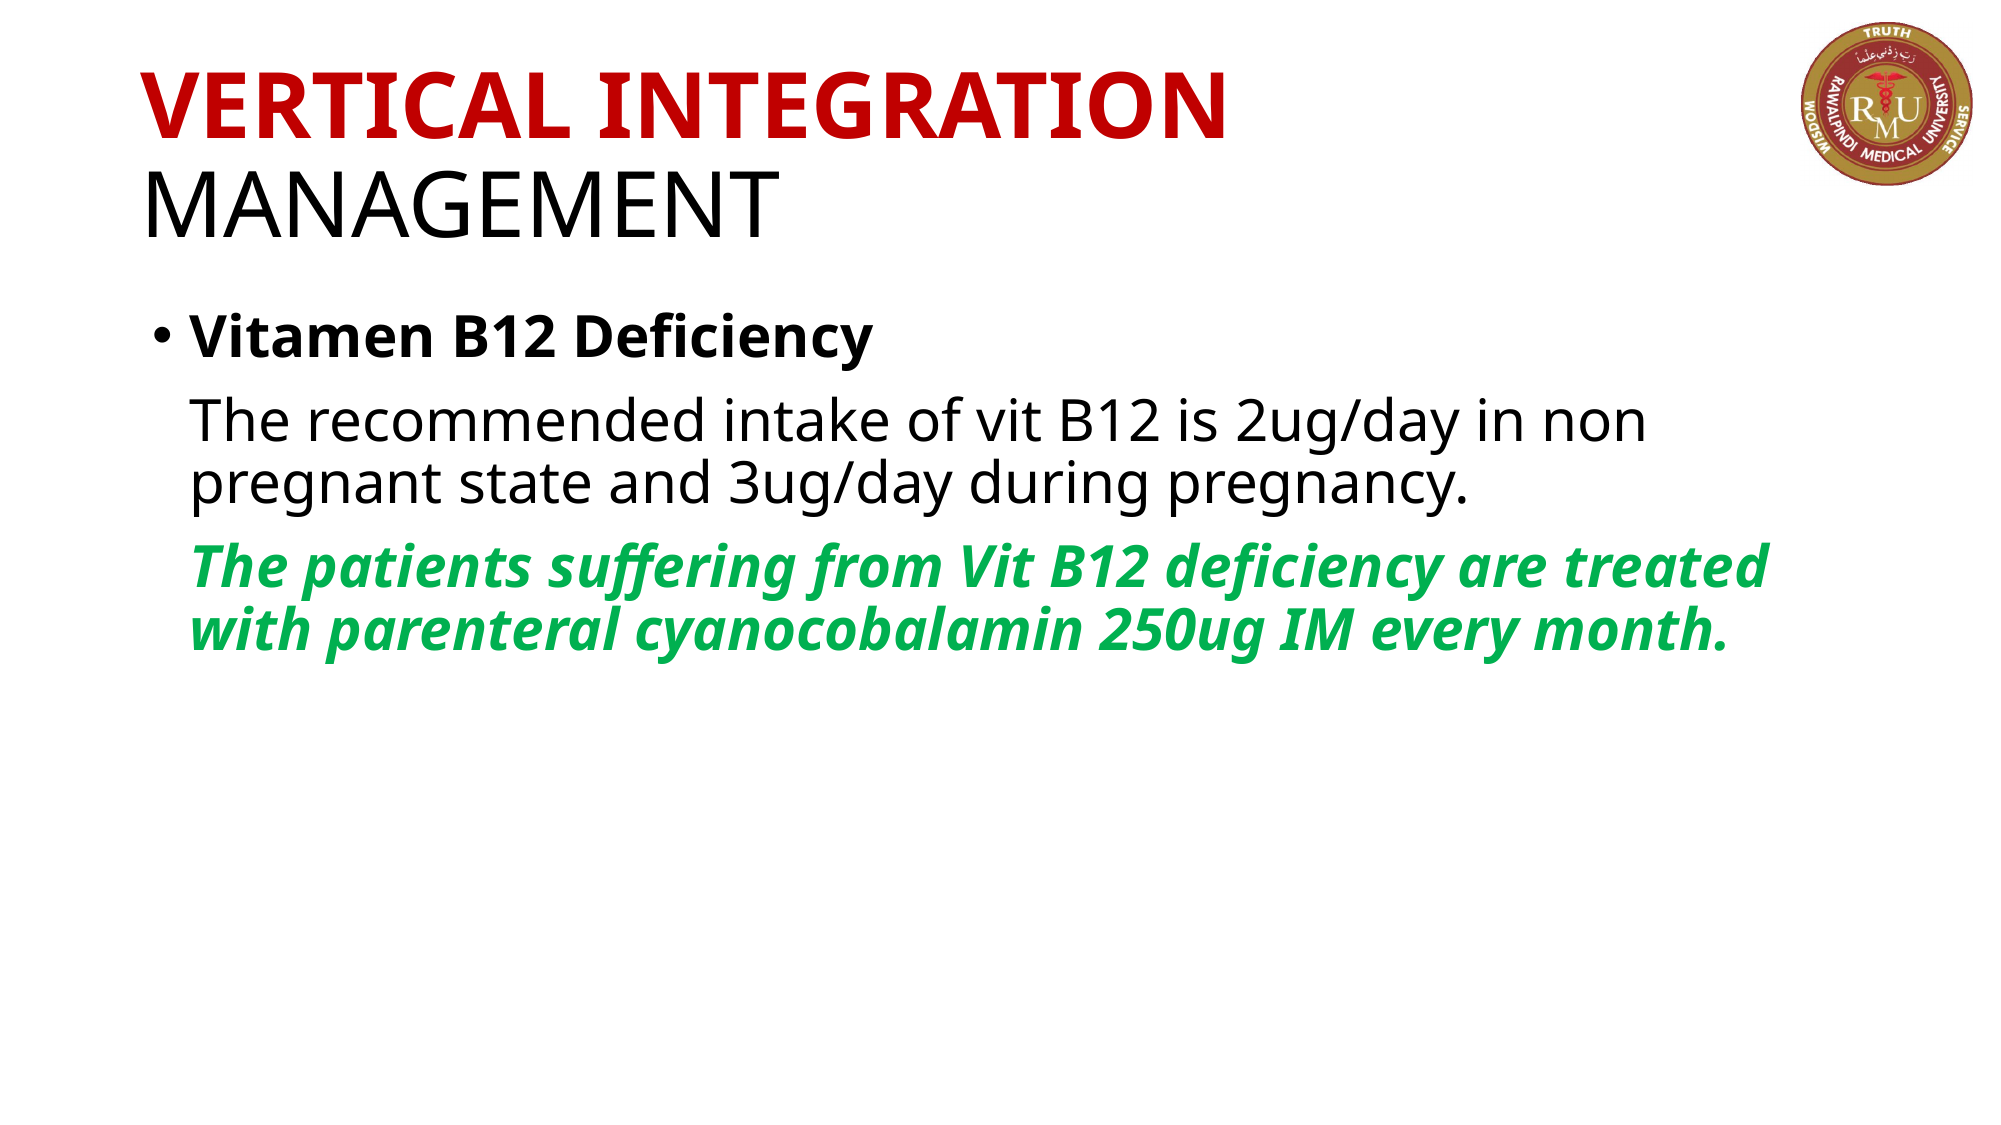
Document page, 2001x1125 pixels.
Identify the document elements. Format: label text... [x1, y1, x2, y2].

list Vitamen B12 Deficiency The recommended intake of vit B12 is 2ug/day in non pregnant state and 3ug/day during pregnancy. The patients suffering from Vit B12 deficiency are treated with parenteral cyanocobalamin 250ug IM every month. [137, 299, 1863, 1014]
picture [1799, 21, 1974, 186]
title VERTICAL INTEGRATION MANAGEMENT [125, 50, 1850, 268]
